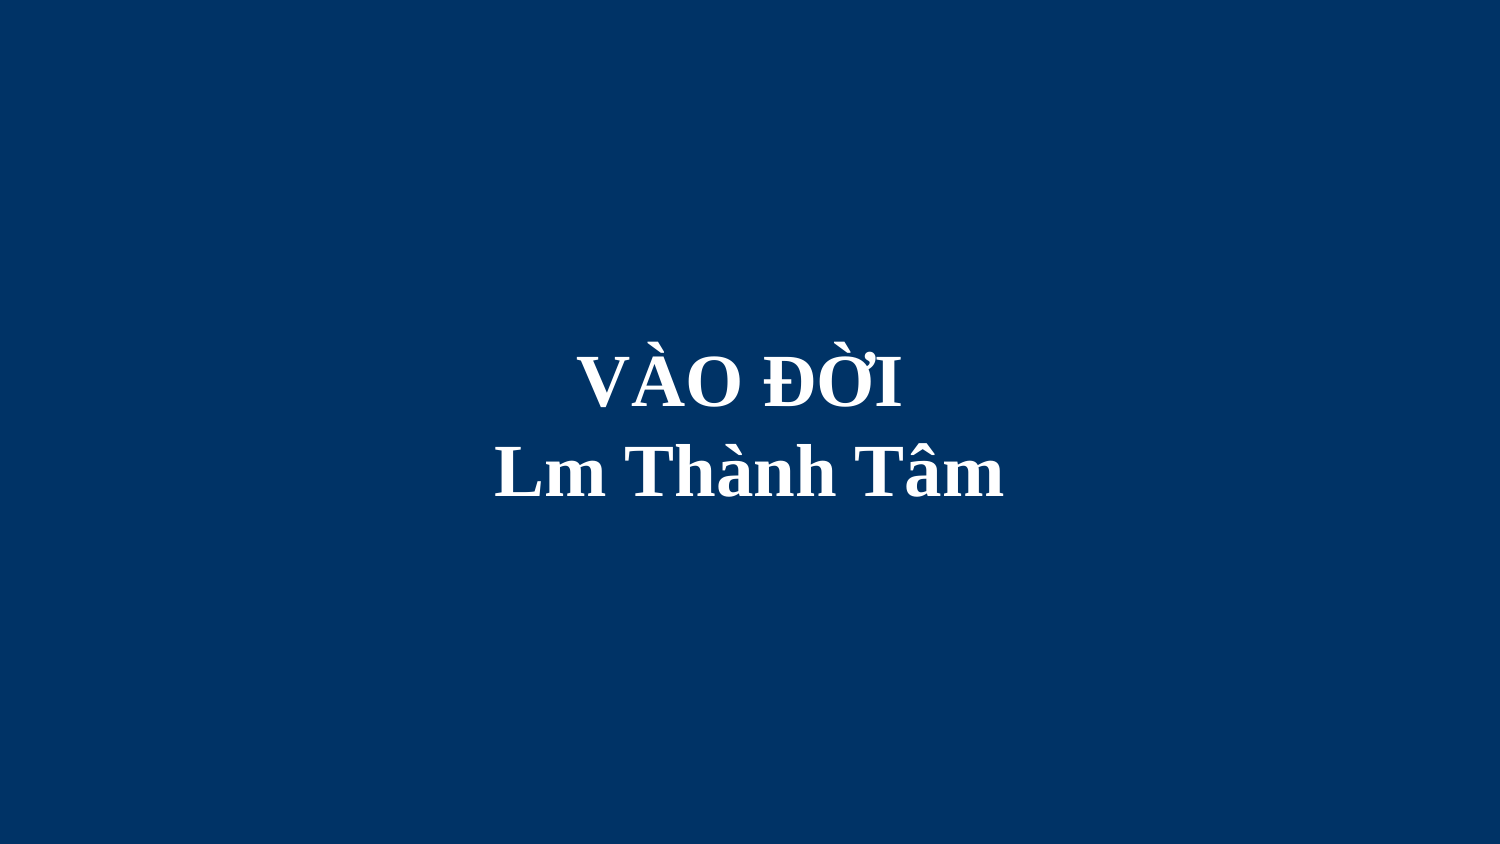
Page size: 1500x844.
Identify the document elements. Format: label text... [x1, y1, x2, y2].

title VÀO ĐỜI Lm Thành Tâm [0, 0, 1500, 844]
